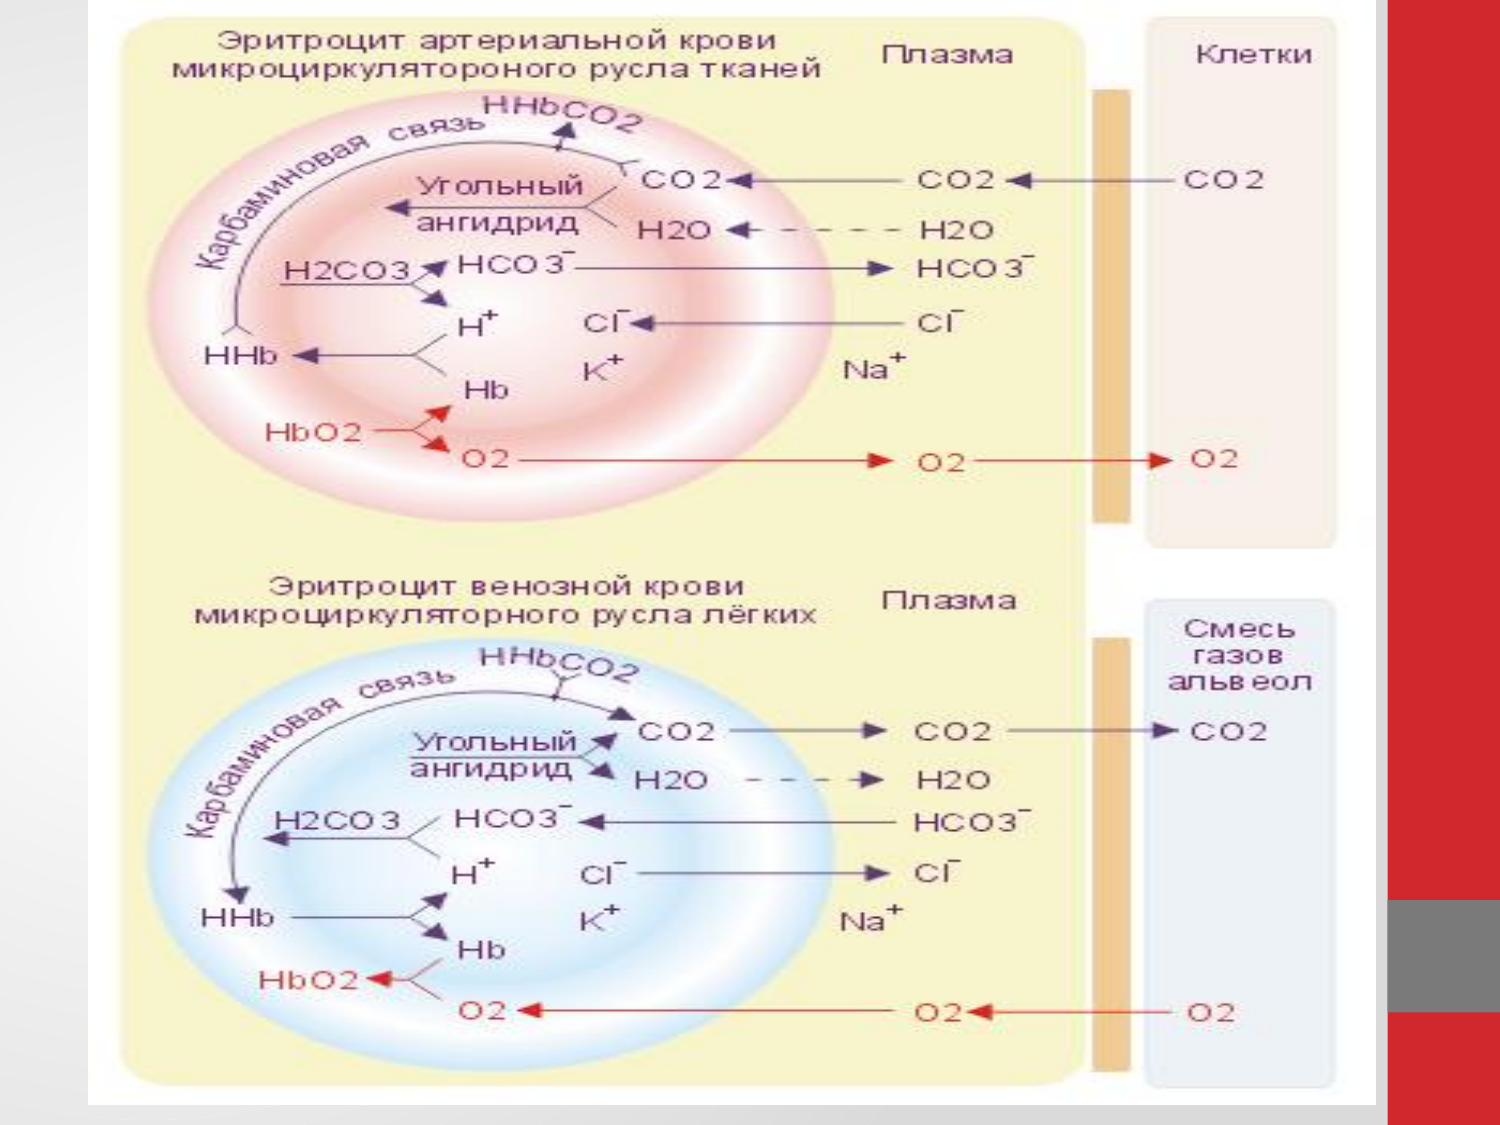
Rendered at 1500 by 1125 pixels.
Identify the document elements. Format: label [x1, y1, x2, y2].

picture [87, 0, 1377, 1106]
